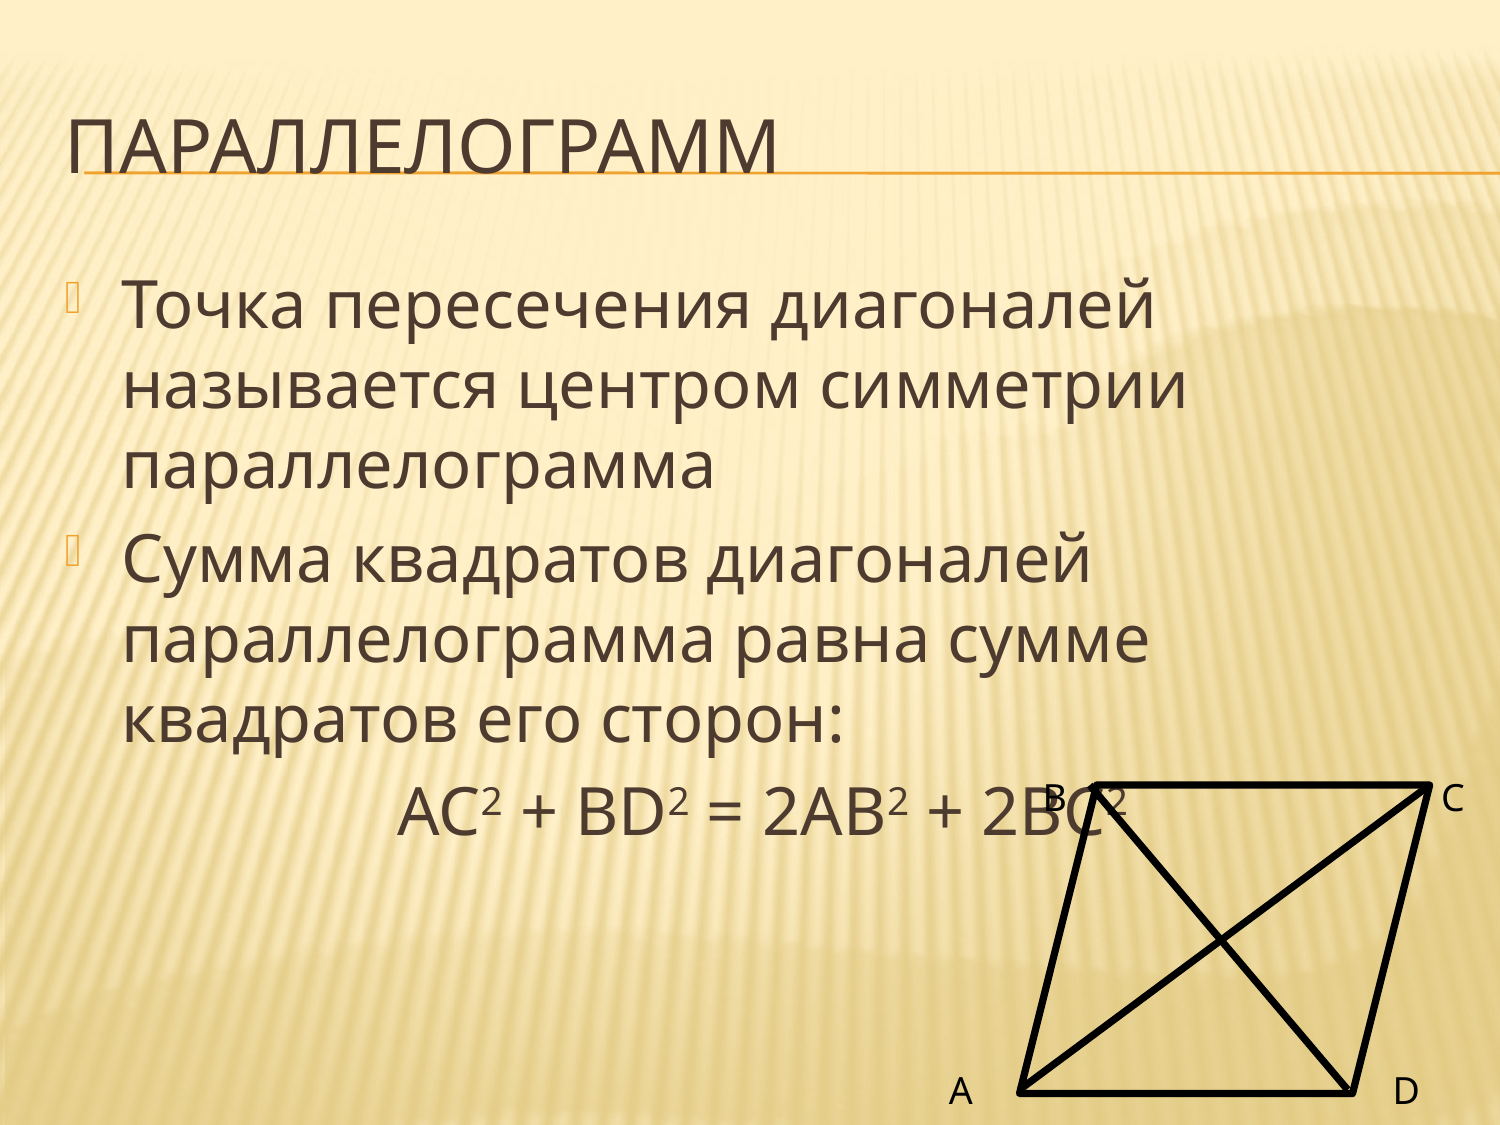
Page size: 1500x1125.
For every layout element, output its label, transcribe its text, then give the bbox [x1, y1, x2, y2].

title Параллелограмм [50, 75, 1475, 213]
list Точка пересечения диагоналей называется центром симметрии параллелограмма Сумма квадратов диагоналей параллелограмма равна сумме квадратов его сторон: AC2 + BD2 = 2AB2 + 2BC2 [50, 254, 1475, 998]
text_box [1019, 784, 1430, 1091]
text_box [913, 761, 1500, 1125]
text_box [1066, 808, 1372, 1067]
